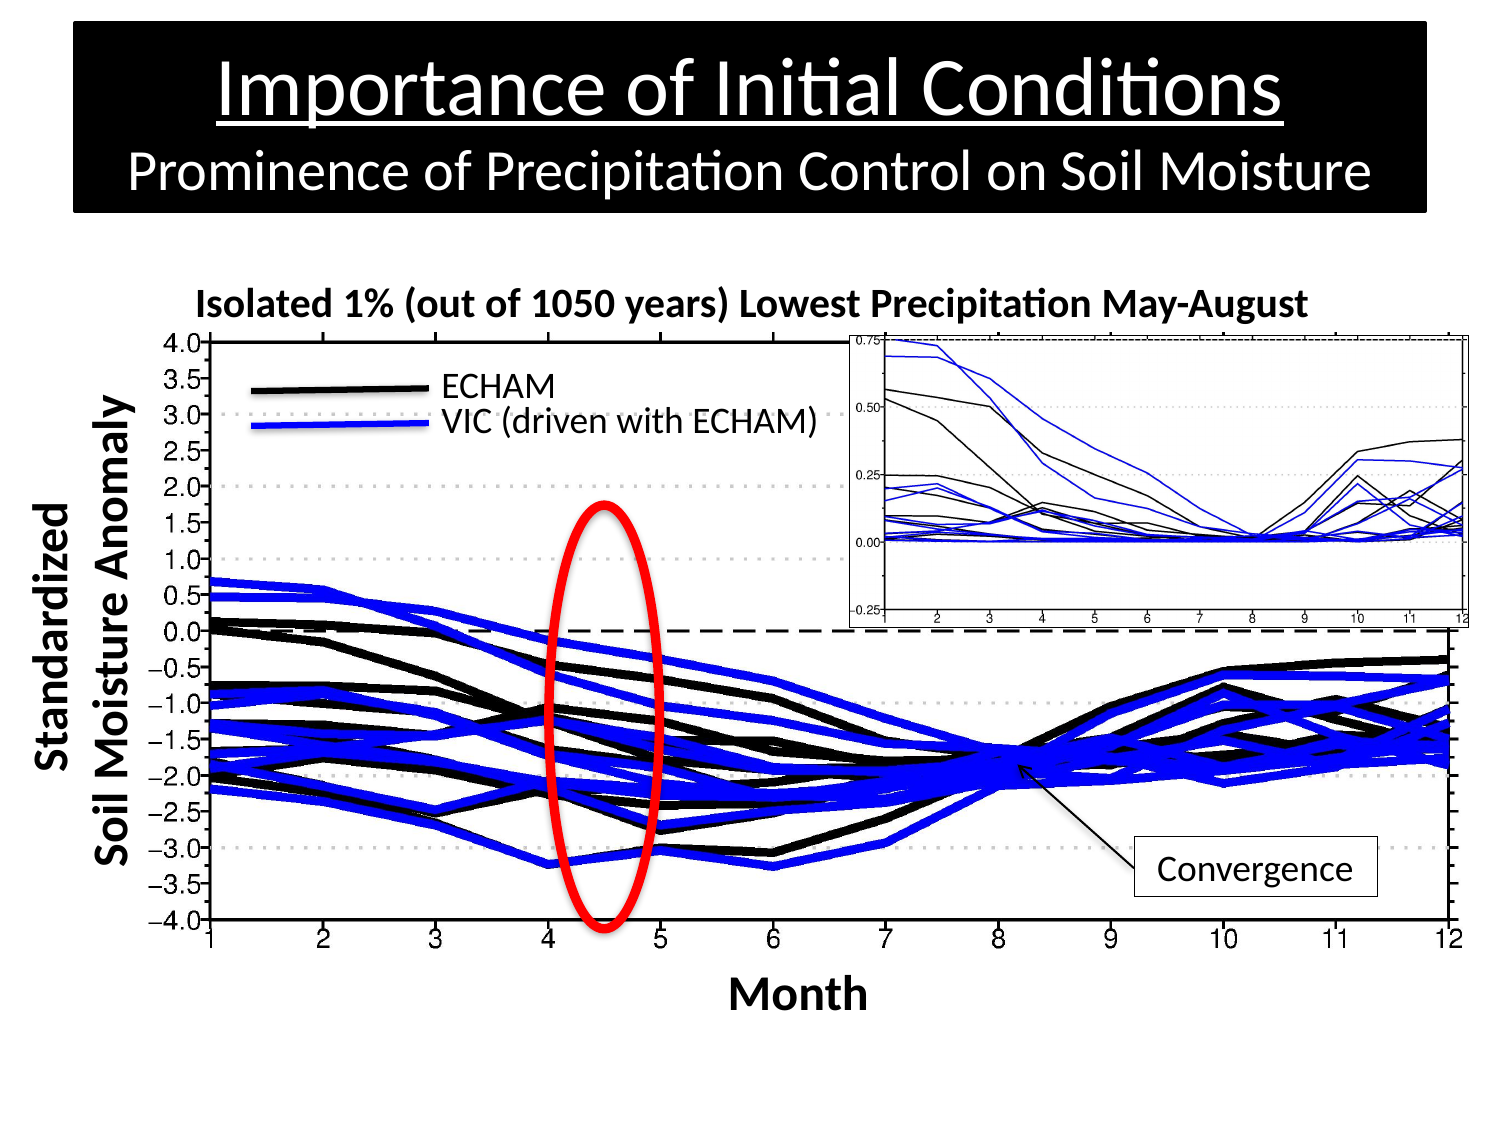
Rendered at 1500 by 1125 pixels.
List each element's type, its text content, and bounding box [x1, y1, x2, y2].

picture [103, 331, 1470, 986]
text_box Standardized Soil Moisture Anomaly [9, 260, 145, 1002]
text_box Month [427, 994, 1169, 1028]
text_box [1017, 764, 1135, 869]
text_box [250, 422, 430, 427]
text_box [250, 388, 430, 392]
text_box Isolated 1% (out of 1050 years) Lowest Precipitation May-August [180, 268, 1325, 330]
title Importance of Initial Conditions Prominence of Precipitation Control on Soil Moisture [73, 21, 1427, 213]
